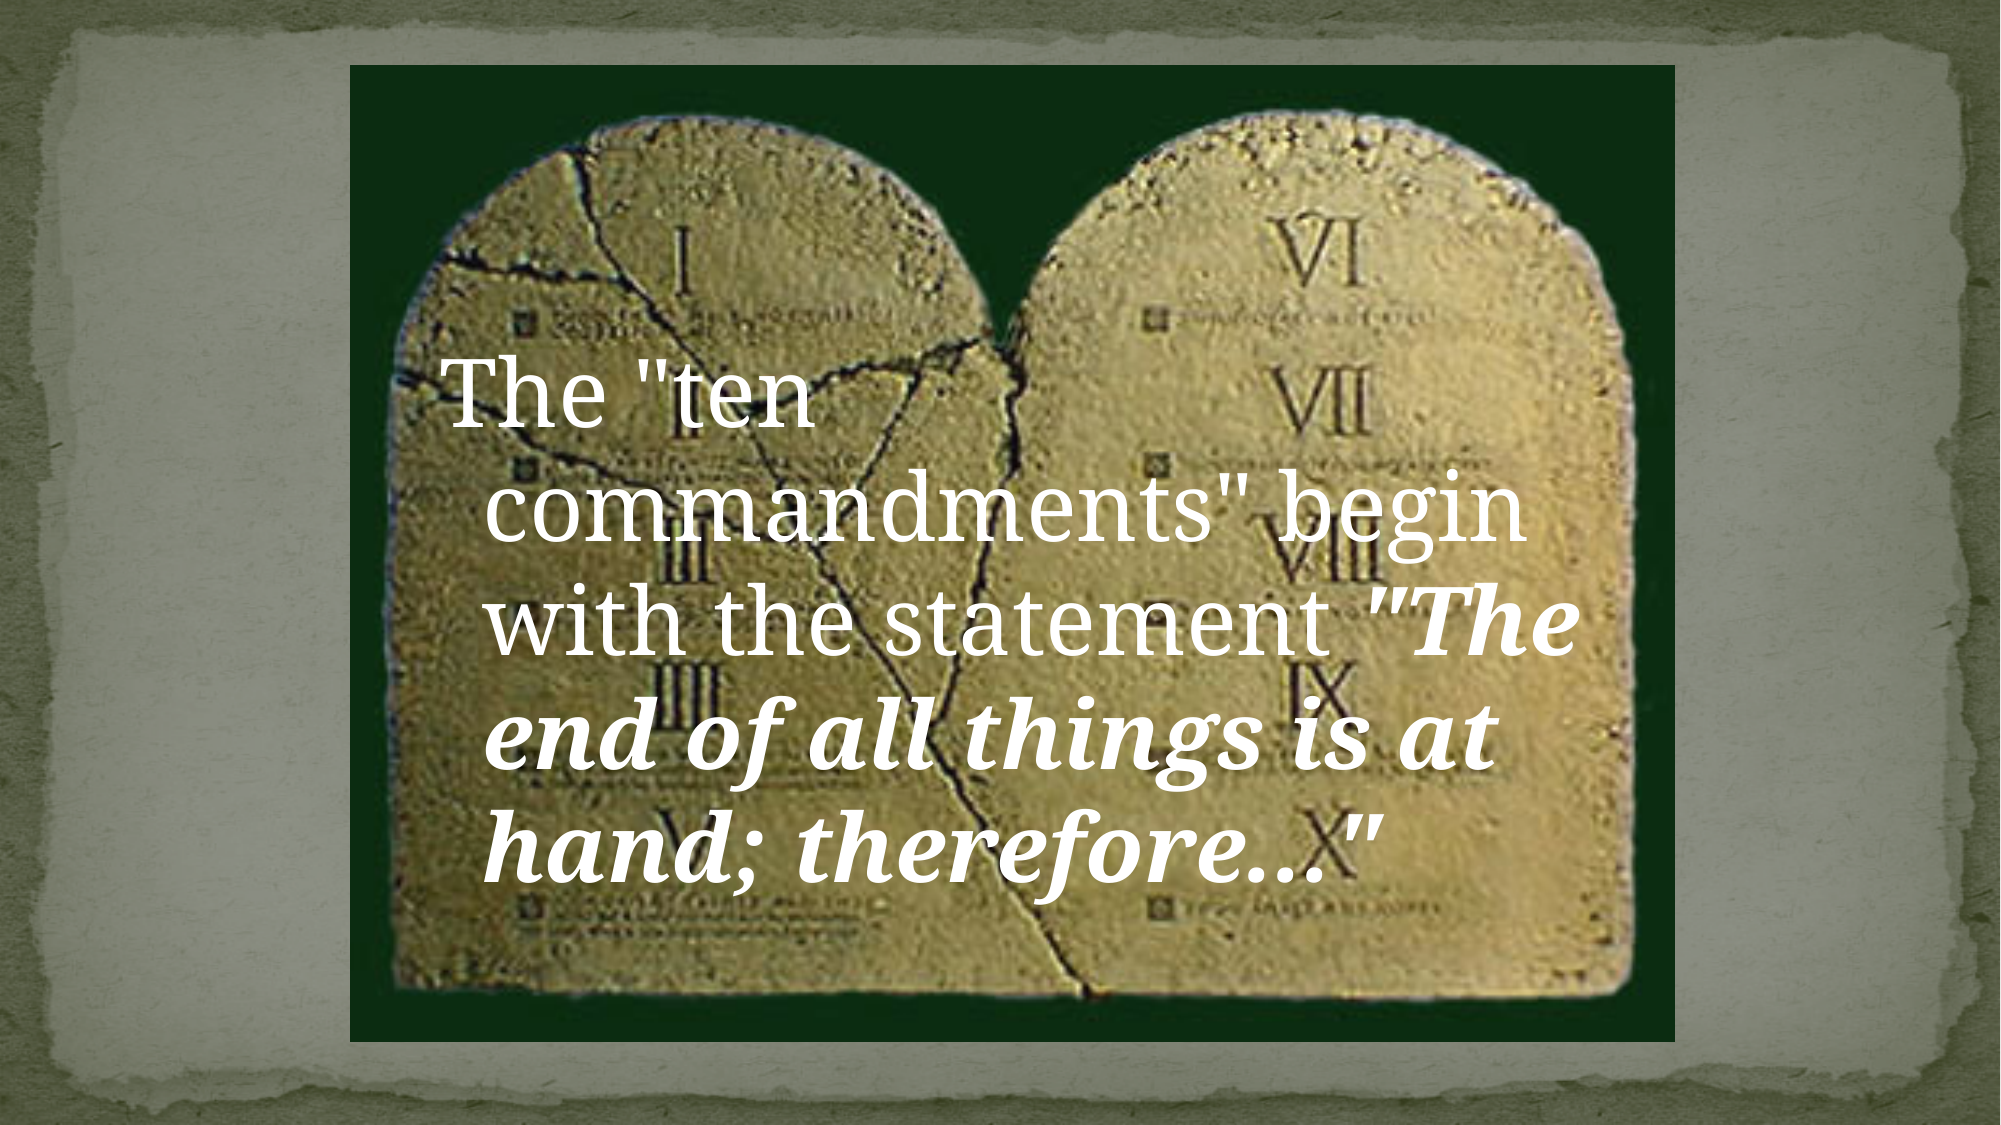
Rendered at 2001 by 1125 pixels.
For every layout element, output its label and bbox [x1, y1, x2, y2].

title [99, 24, 1900, 225]
picture [350, 68, 1675, 1042]
